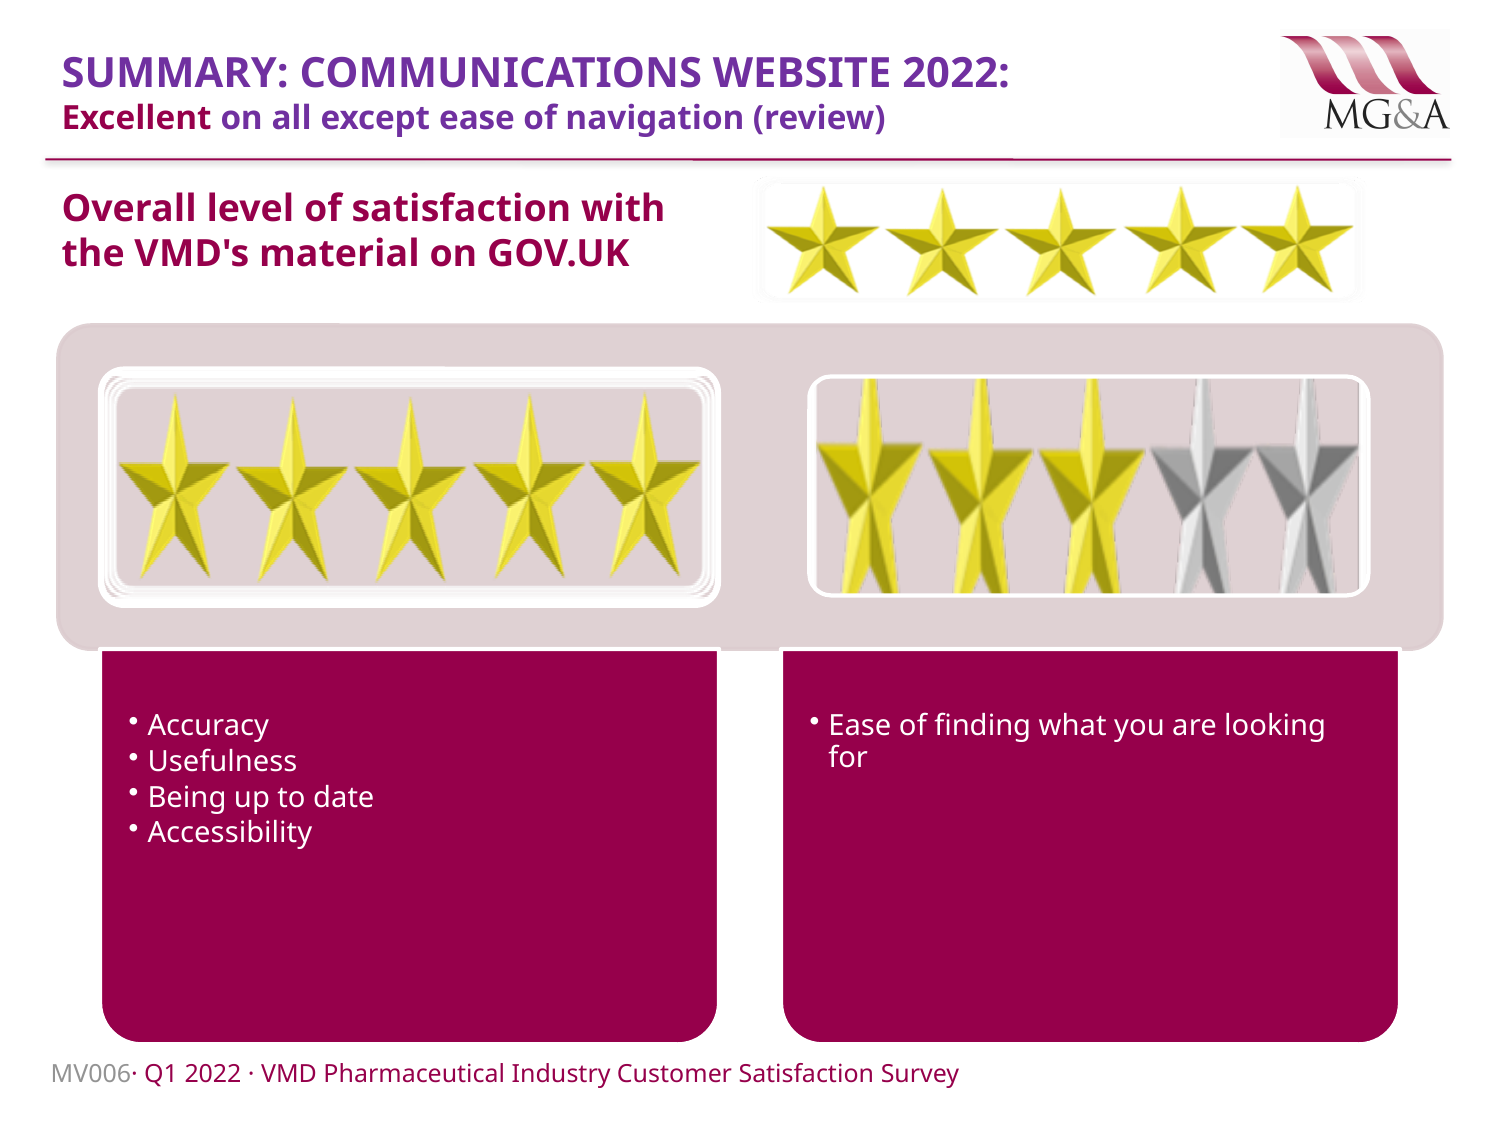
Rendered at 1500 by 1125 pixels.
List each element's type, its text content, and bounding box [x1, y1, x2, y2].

picture [1280, 29, 1450, 138]
text_box [747, 172, 1372, 308]
title SUMMARY: COMMUNICATIONS WEBSITE 2022: Excellent on all except ease of navigation (review) [46, 38, 1307, 154]
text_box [58, 325, 1442, 1045]
text_box Overall level of satisfaction with the VMD's material on GOV.UK [46, 176, 683, 282]
